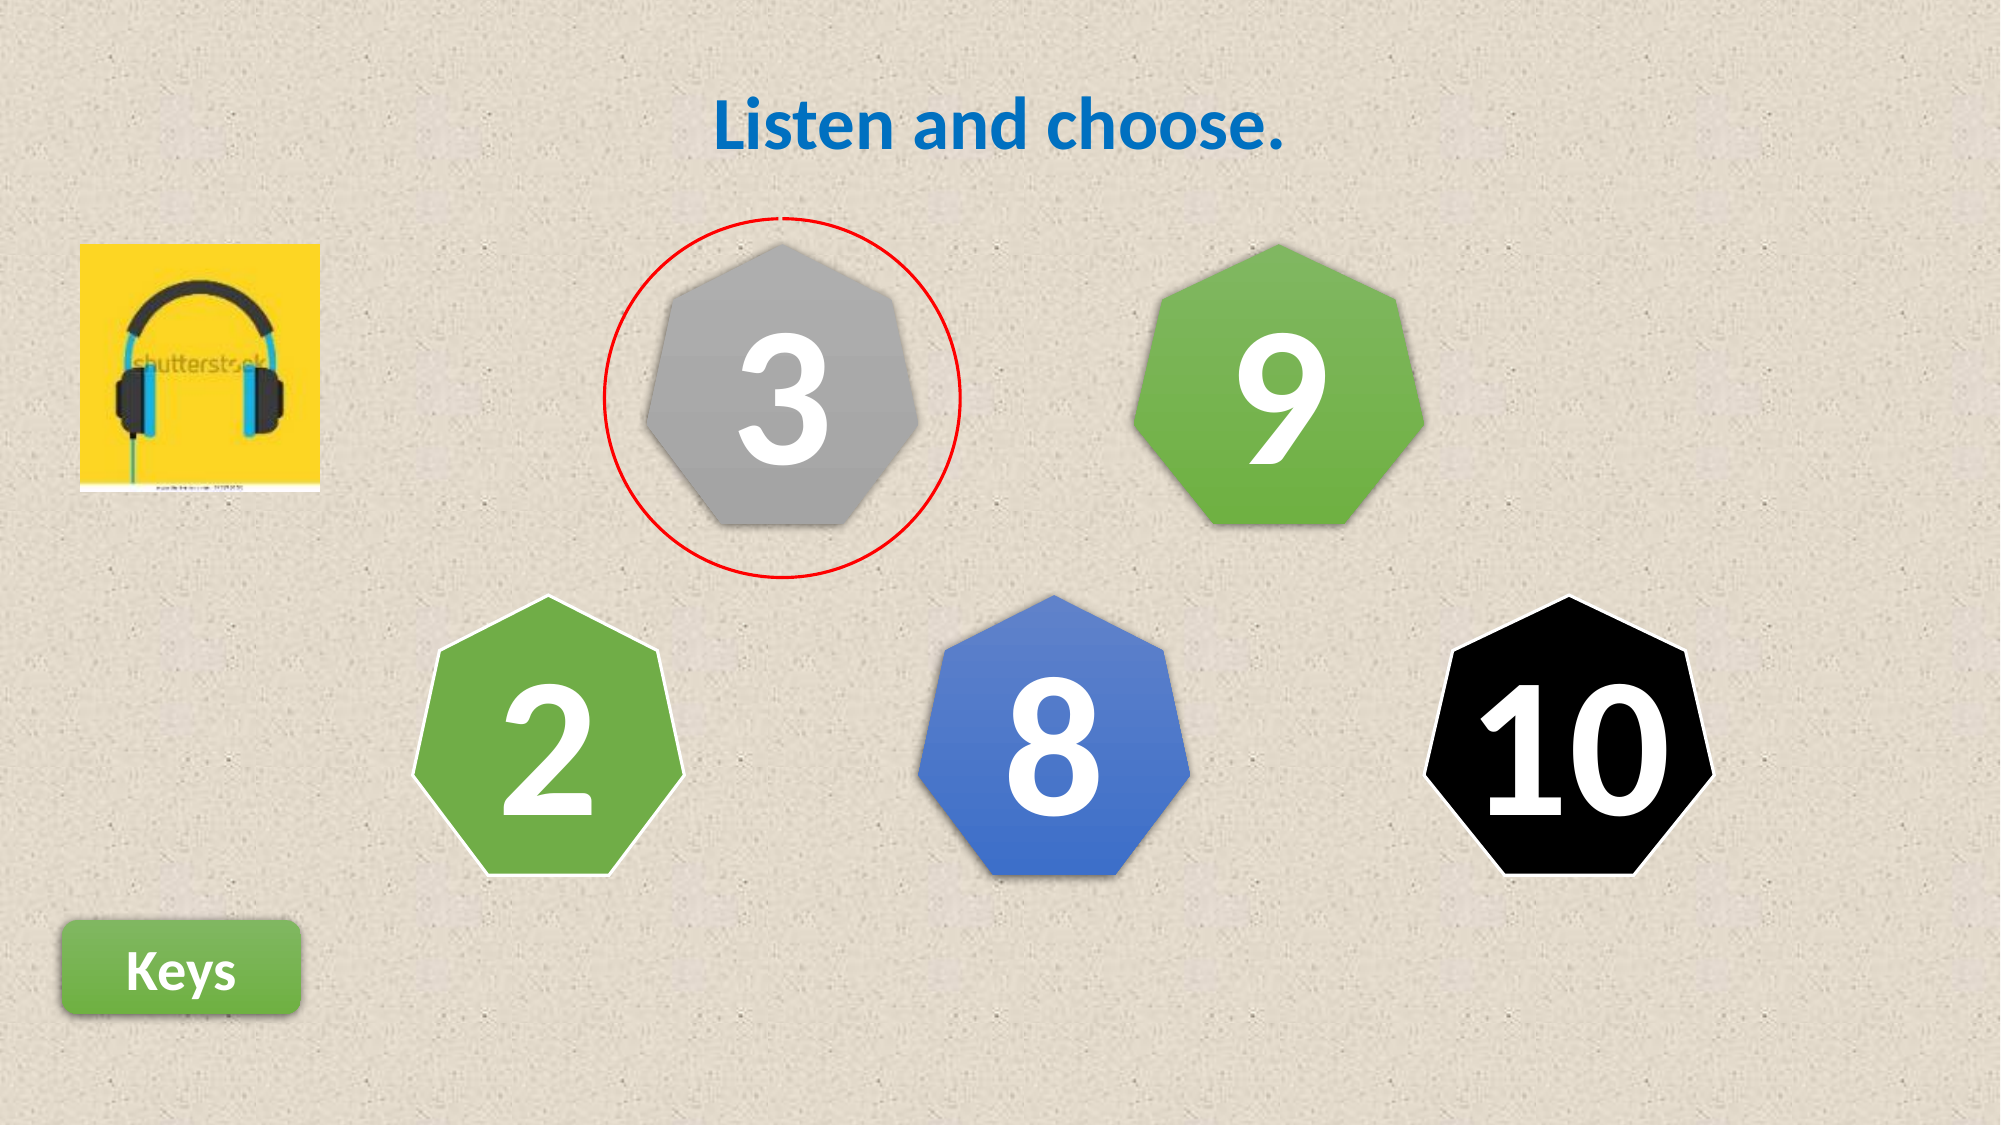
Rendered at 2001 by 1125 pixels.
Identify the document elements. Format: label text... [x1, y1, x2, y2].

text_box Listen and choose. [450, 67, 1550, 173]
text_box 10 [1422, 593, 1716, 877]
text_box Keys [62, 919, 302, 1014]
text_box 2 [410, 593, 687, 877]
text_box 9 [1133, 244, 1424, 525]
text_box [602, 217, 962, 580]
picture [0, 0, 2001, 1125]
text_box 8 [918, 595, 1191, 876]
